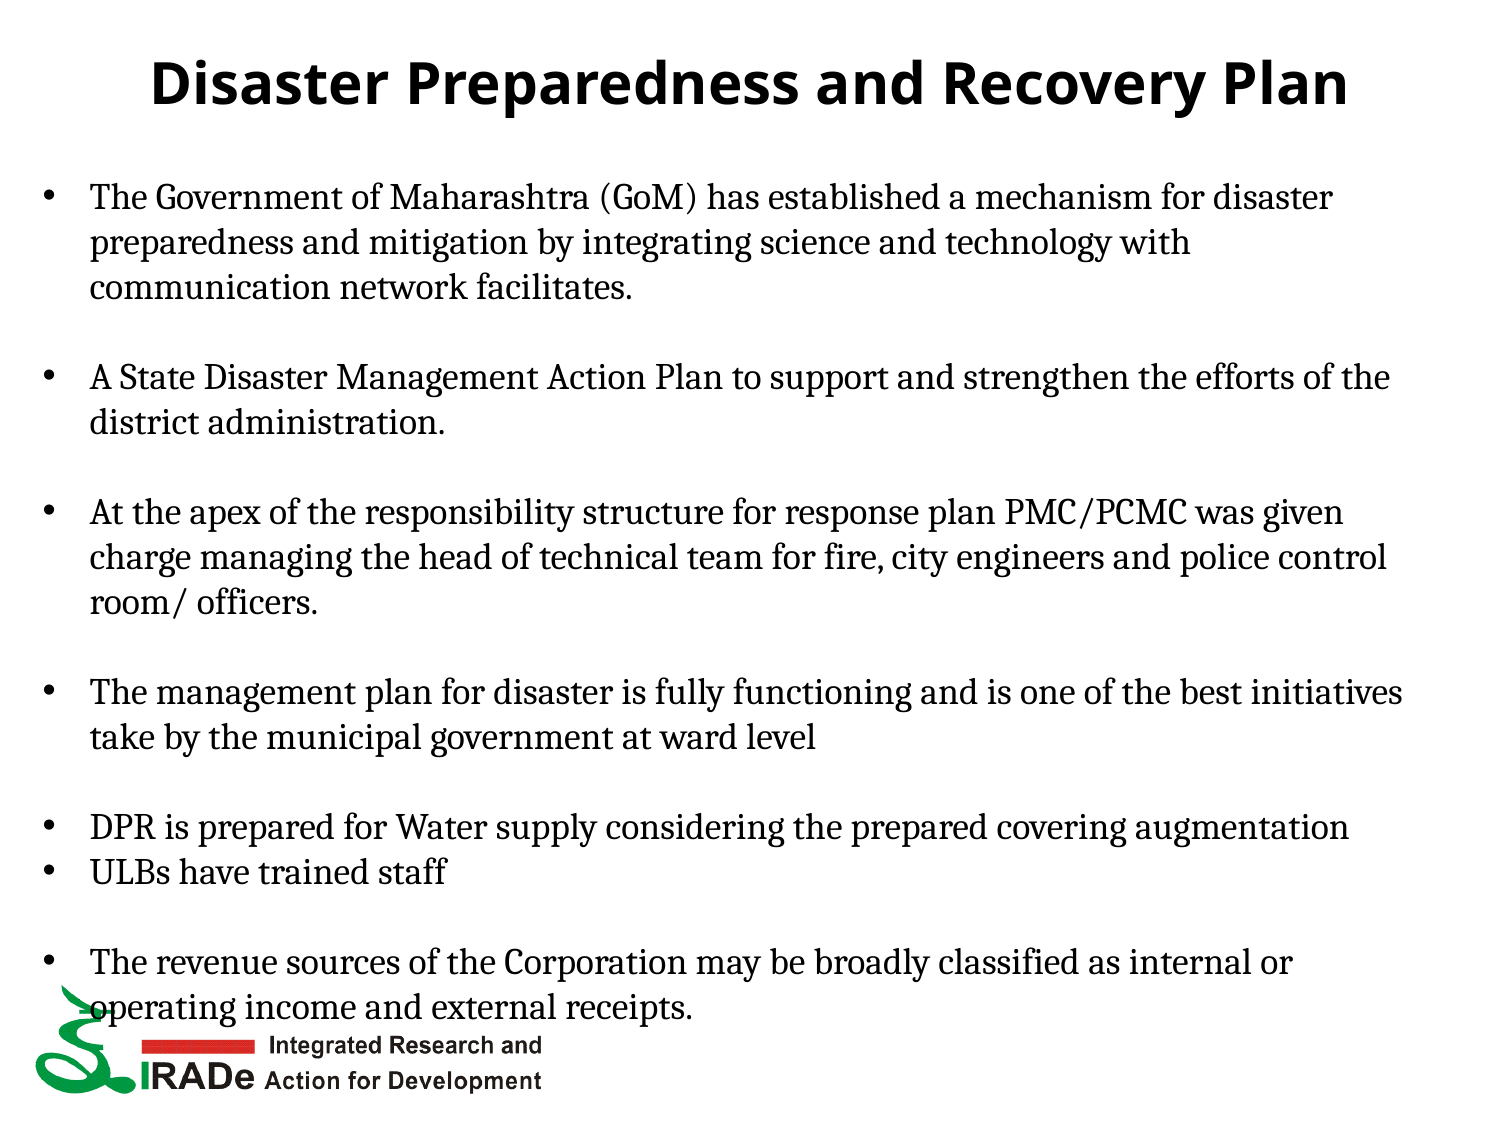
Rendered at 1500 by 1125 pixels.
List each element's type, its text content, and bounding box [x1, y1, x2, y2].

text_box The Government of Maharashtra (GoM) has established a mechanism for disaster preparedness and mitigation by integrating science and technology with communication network facilitates. A State Disaster Management Action Plan to support and strengthen the efforts of the district administration. At the apex of the responsibility structure for response plan PMC/PCMC was given charge managing the head of technical team for fire, city engineers and police control room/ officers. The management plan for disaster is fully functioning and is one of the best initiatives take by the municipal government at ward level DPR is prepared for Water supply considering the prepared covering augmentation ULBs have trained staff The revenue sources of the Corporation may be broadly classified as internal or operating income and external receipts. [27, 164, 1453, 1035]
title Disaster Preparedness and Recovery Plan [75, 9, 1425, 153]
picture [35, 1035, 541, 1094]
